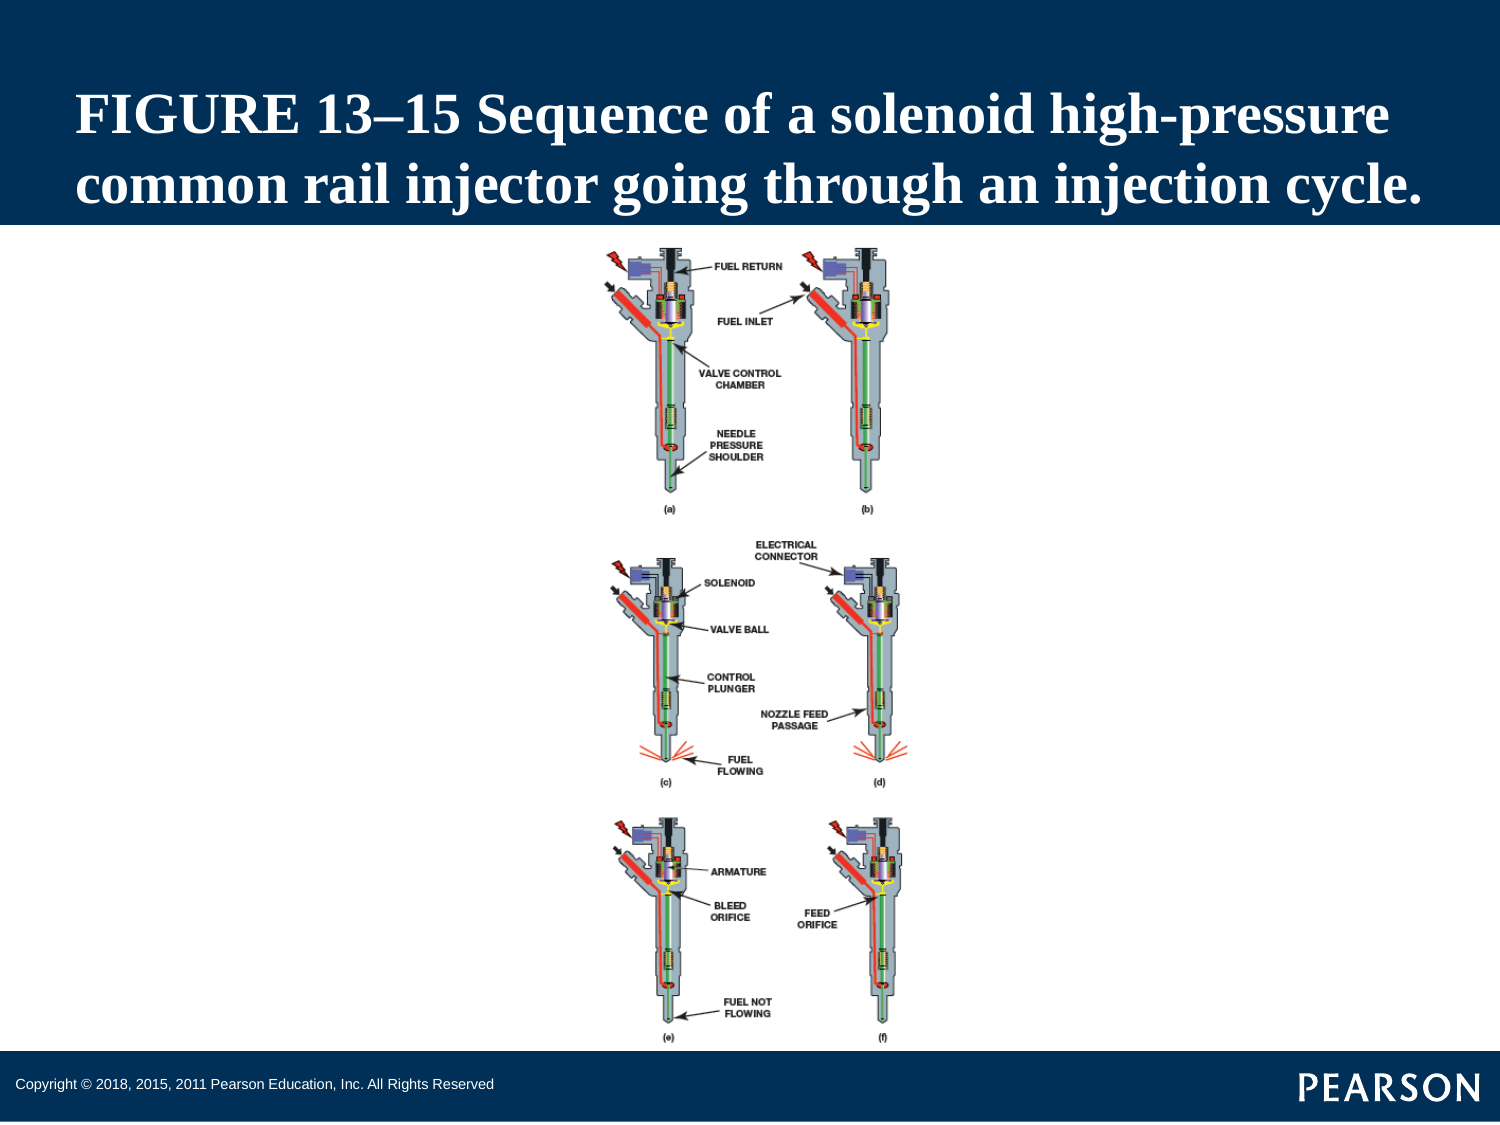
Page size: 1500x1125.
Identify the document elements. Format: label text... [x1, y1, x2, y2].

title FIGURE 13–15 Sequence of a solenoid high-pressure common rail injector going through an injection cycle. [75, 35, 1425, 216]
picture [594, 230, 918, 1048]
